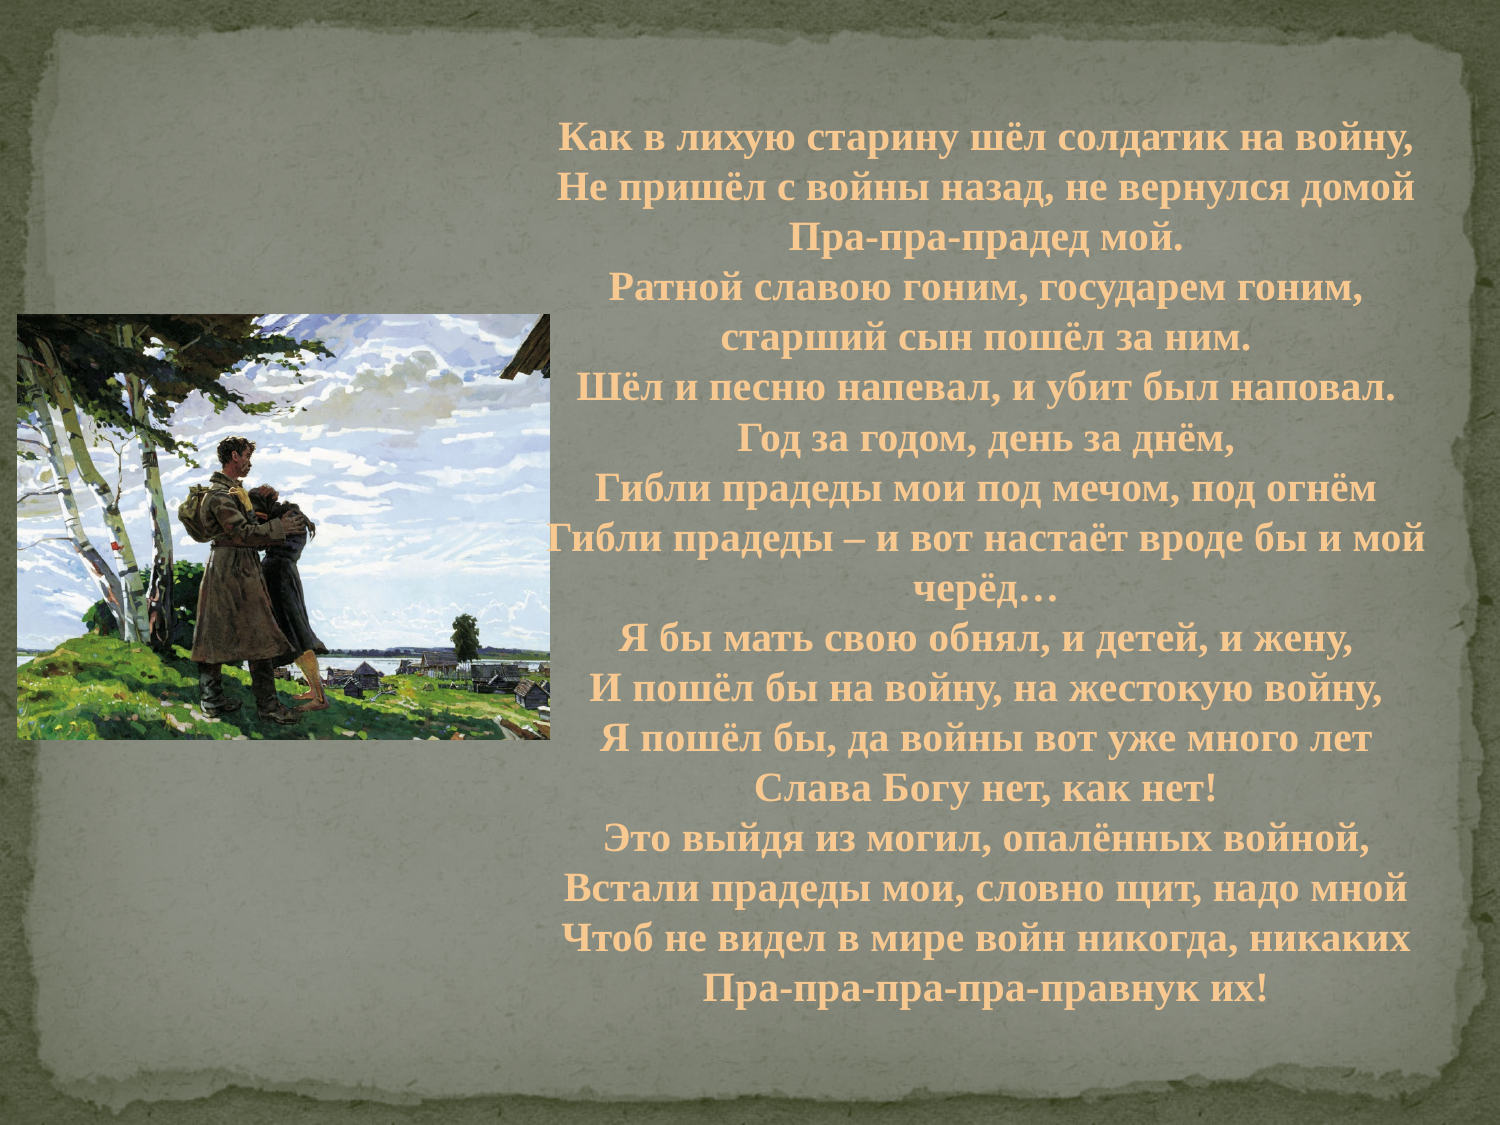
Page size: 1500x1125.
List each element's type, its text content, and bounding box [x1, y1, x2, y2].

text_box Как в лихую старину шёл солдатик на войну, Не пришёл с войны назад, не вернулся домой Пра-пра-прадед мой. Ратной славою гоним, государем гоним, старший сын пошёл за ним. Шёл и песню напевал, и убит был наповал. Год за годом, день за днём, Гибли прадеды мои под мечом, под огнём Гибли прадеды – и вот настаёт вроде бы и мой черёд… Я бы мать свою обнял, и детей, и жену, И пошёл бы на войну, на жестокую войну, Я пошёл бы, да войны вот уже много лет Слава Богу нет, как нет! Это выйдя из могил, опалённых войной, Встали прадеды мои, словно щит, надо мной Чтоб не видел в мире войн никогда, никаких Пра-пра-пра-пра-правнук их! [519, 101, 1453, 1017]
picture [17, 314, 548, 740]
